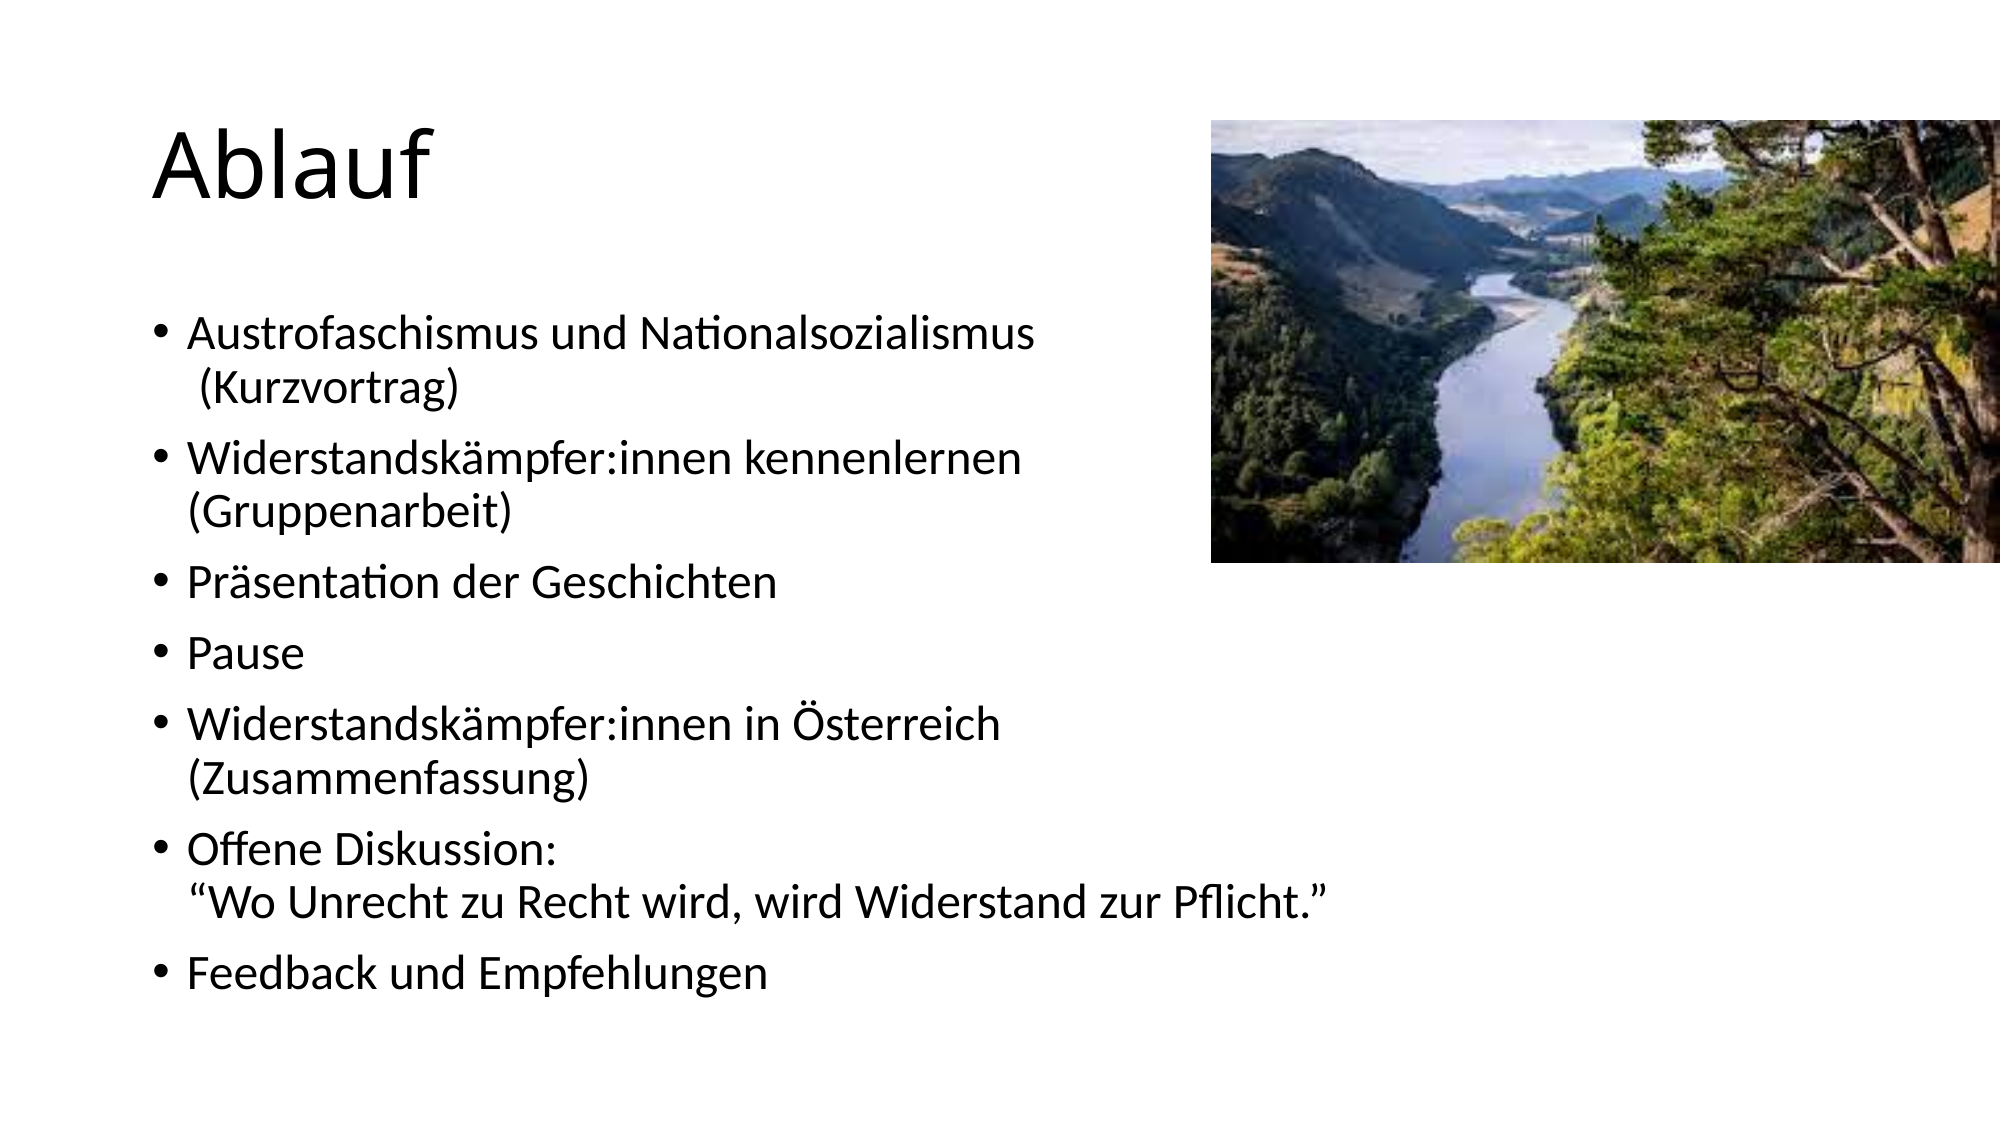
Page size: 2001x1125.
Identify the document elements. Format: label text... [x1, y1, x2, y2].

picture [1211, 120, 2000, 563]
title Ablauf [137, 59, 1863, 278]
list Austrofaschismus und Nationalsozialismus (Kurzvortrag) Widerstandskämpfer:innen kennenlernen (Gruppenarbeit) Präsentation der Geschichten Pause Widerstandskämpfer:innen in Österreich (Zusammenfassung) Offene Diskussion: “Wo Unrecht zu Recht wird, wird Widerstand zur Pflicht.” Feedback und Empfehlungen [137, 299, 1863, 1014]
